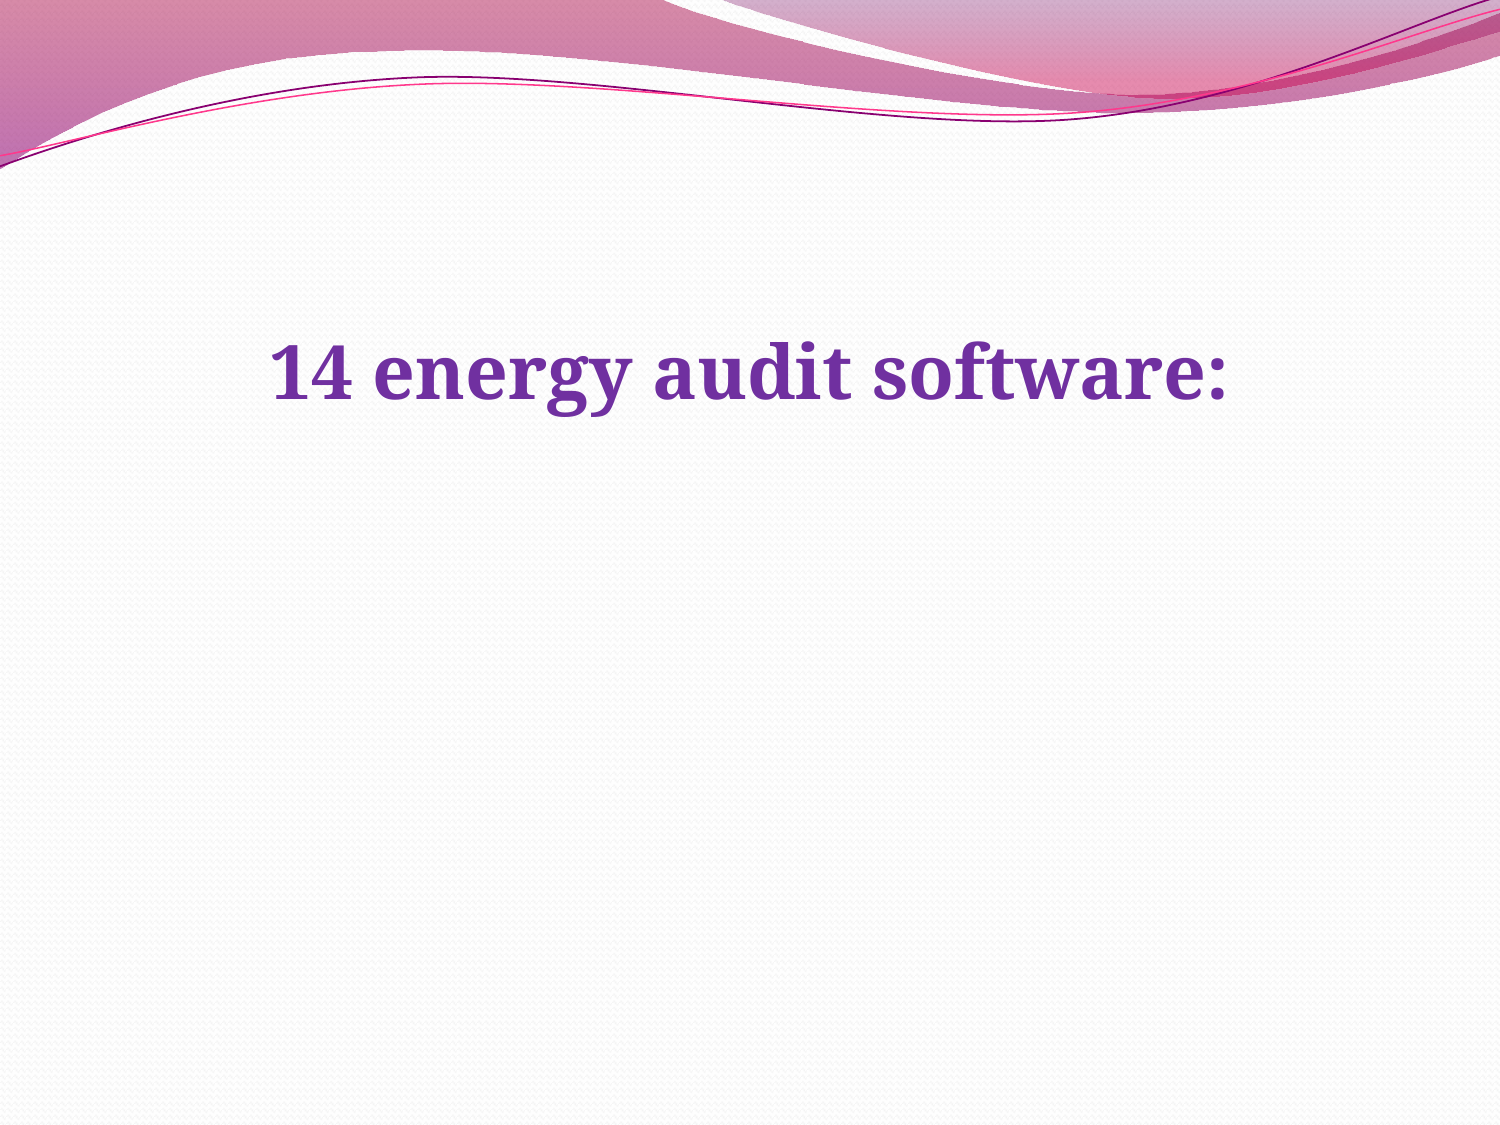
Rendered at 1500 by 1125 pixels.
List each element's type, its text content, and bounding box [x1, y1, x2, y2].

list 14 energy audit software: [75, 317, 1425, 1038]
